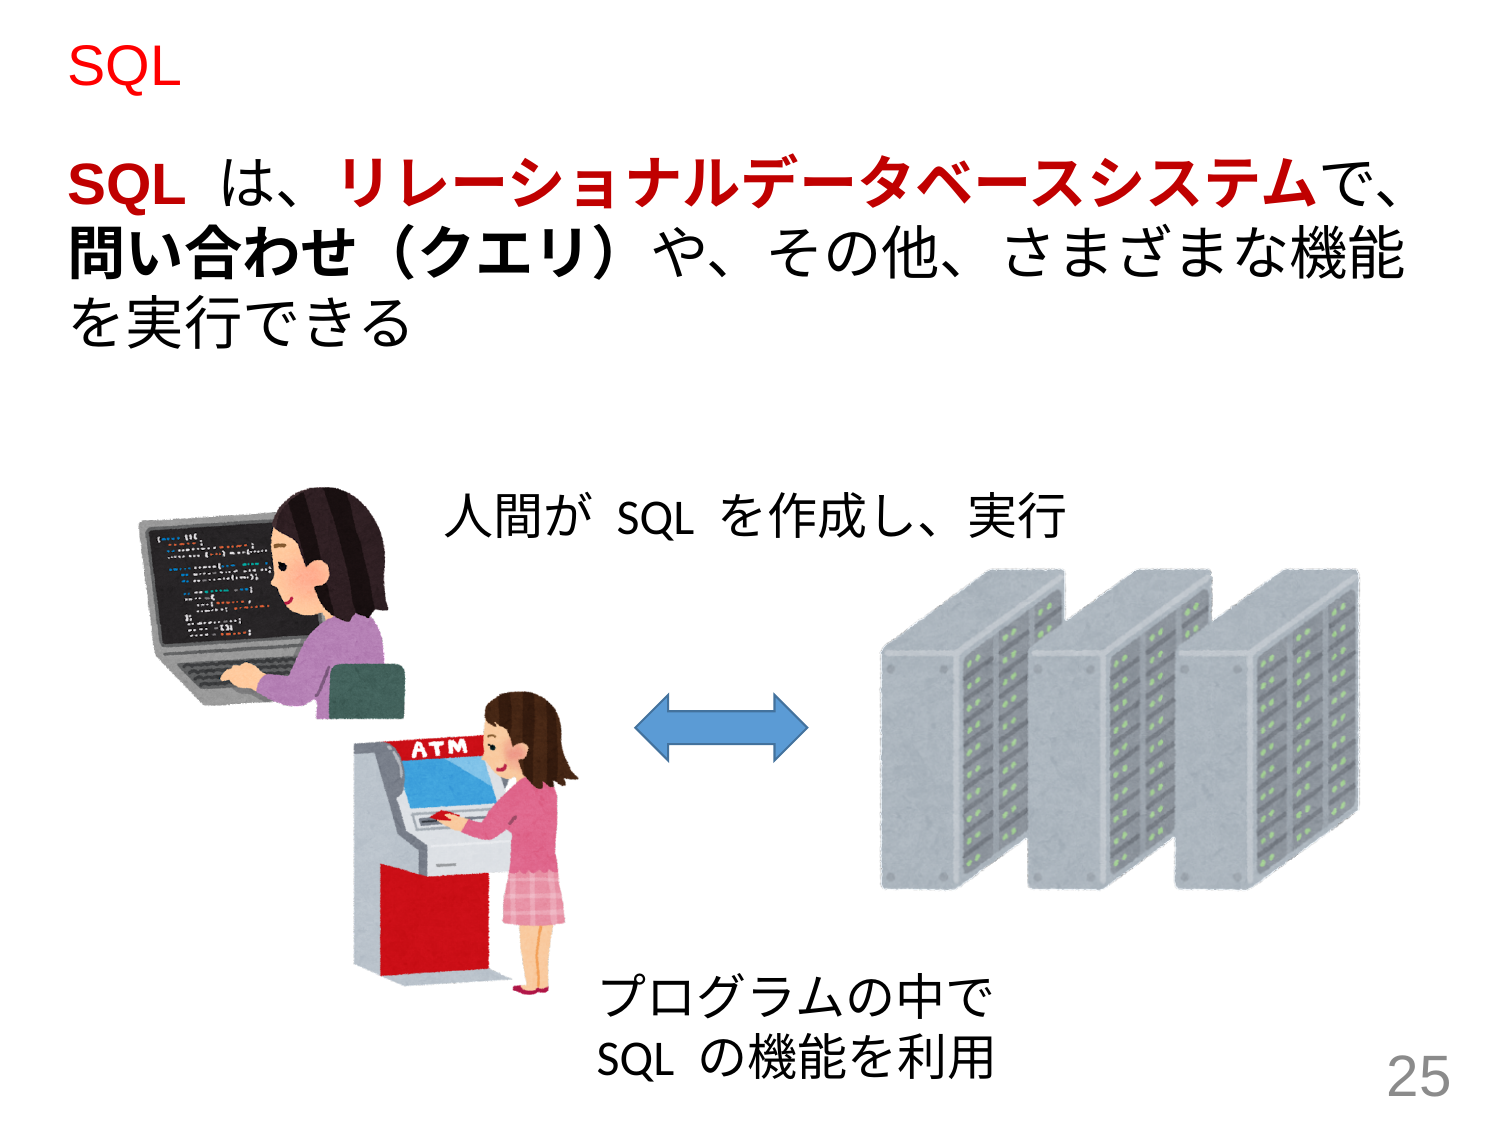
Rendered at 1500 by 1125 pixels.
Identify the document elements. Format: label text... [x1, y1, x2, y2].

list SQL は、リレーショナルデータベースシステムで、問い合わせ（クエリ）や、その他、さまざまな機能を実行できる [52, 138, 1441, 1014]
picture [861, 522, 1380, 943]
text_box プログラムの中で SQL の機能を利用 [581, 958, 1013, 1094]
title SQL [52, 28, 1441, 106]
slide_number 25 [1129, 1042, 1467, 1103]
picture [131, 465, 605, 1003]
text_box 人間が SQL を作成し、実行 [428, 477, 1083, 552]
text_box [633, 692, 809, 764]
